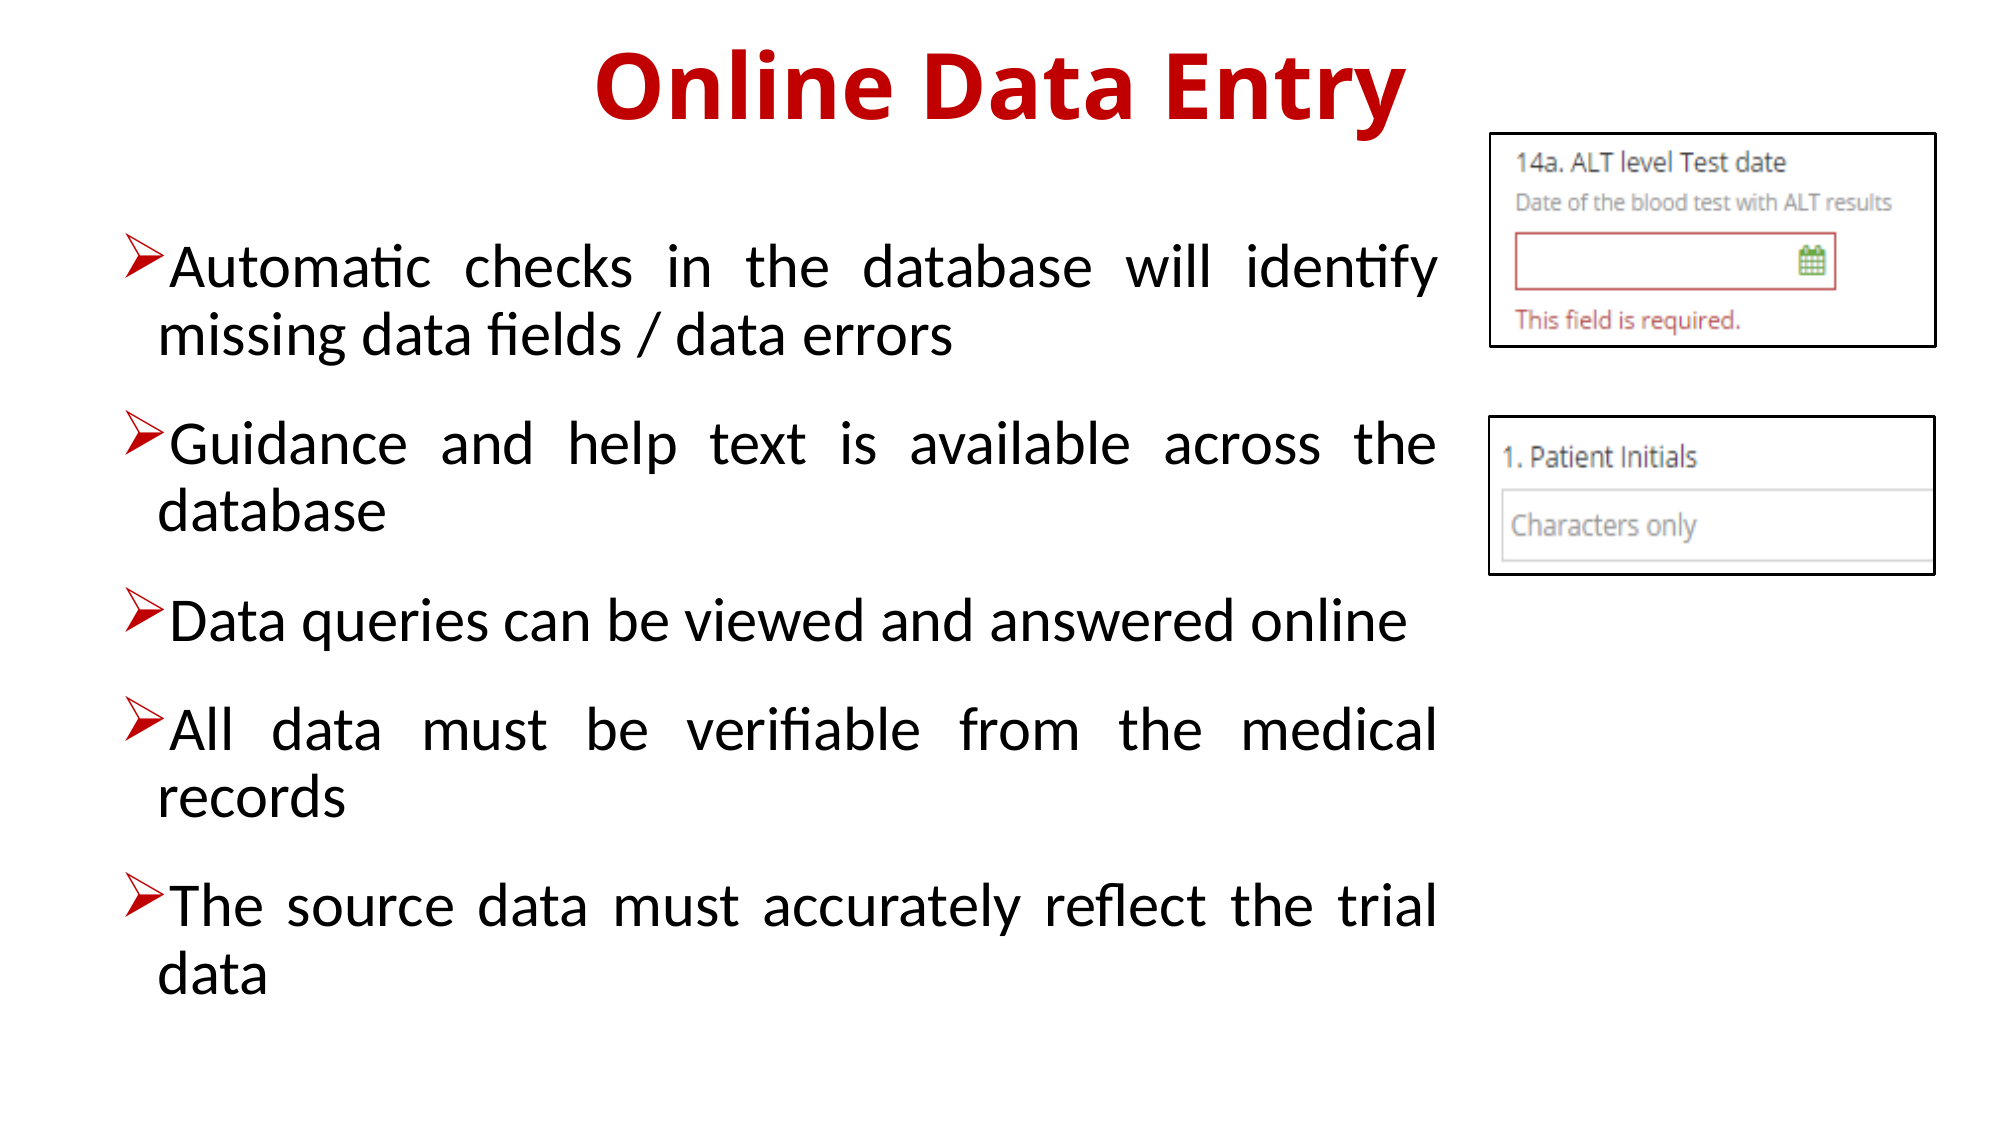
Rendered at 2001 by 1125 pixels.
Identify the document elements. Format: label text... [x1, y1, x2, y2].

list Automatic checks in the database will identify missing data fields / data errors Guidance and help text is available across the database Data queries can be viewed and answered online All data must be verifiable from the medical records The source data must accurately reflect the trial data [105, 226, 1456, 1116]
picture [1490, 417, 1934, 574]
text_box Online Data Entry [137, 2, 1863, 177]
picture [1491, 134, 1935, 346]
